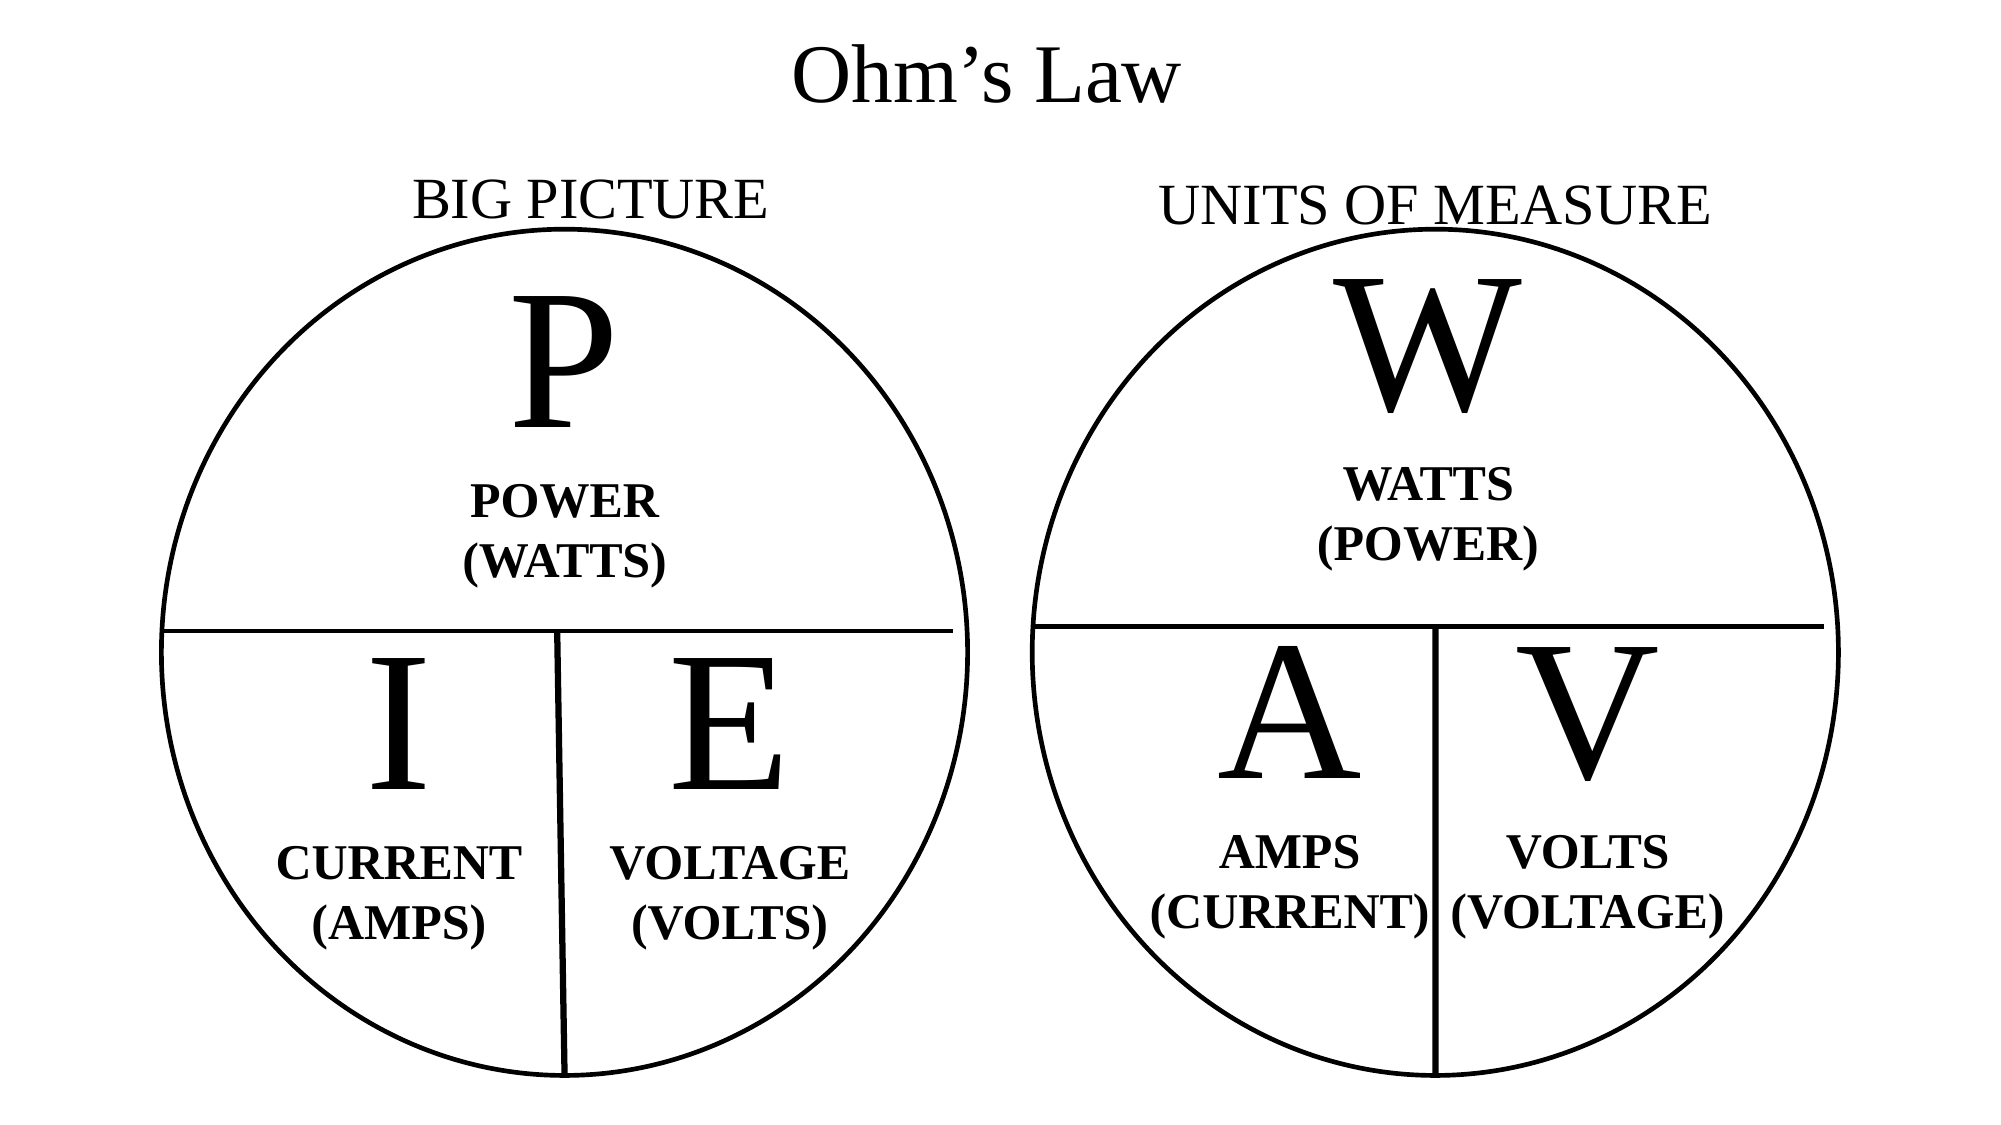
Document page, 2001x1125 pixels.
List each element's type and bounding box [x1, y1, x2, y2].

text_box [161, 11, 1839, 1076]
